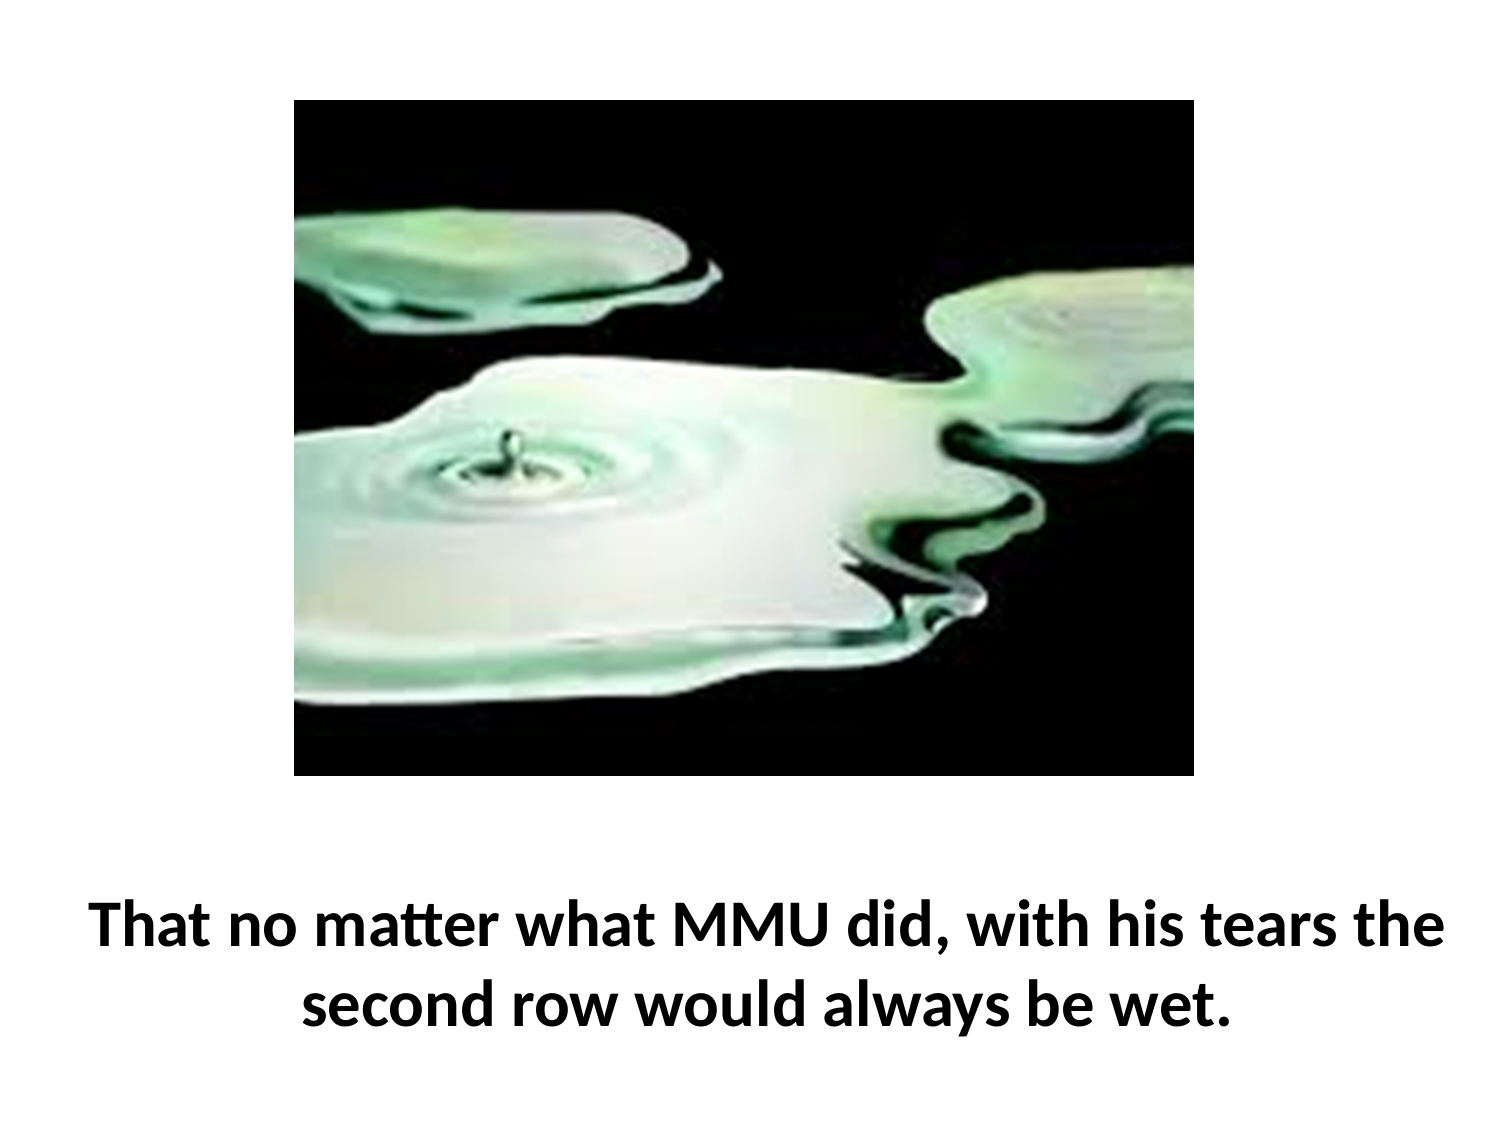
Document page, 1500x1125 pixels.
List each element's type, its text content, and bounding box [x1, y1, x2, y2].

picture [293, 100, 1195, 776]
title That no matter what MMU did, with his tears the second row would always be wet. [64, 787, 1471, 1047]
